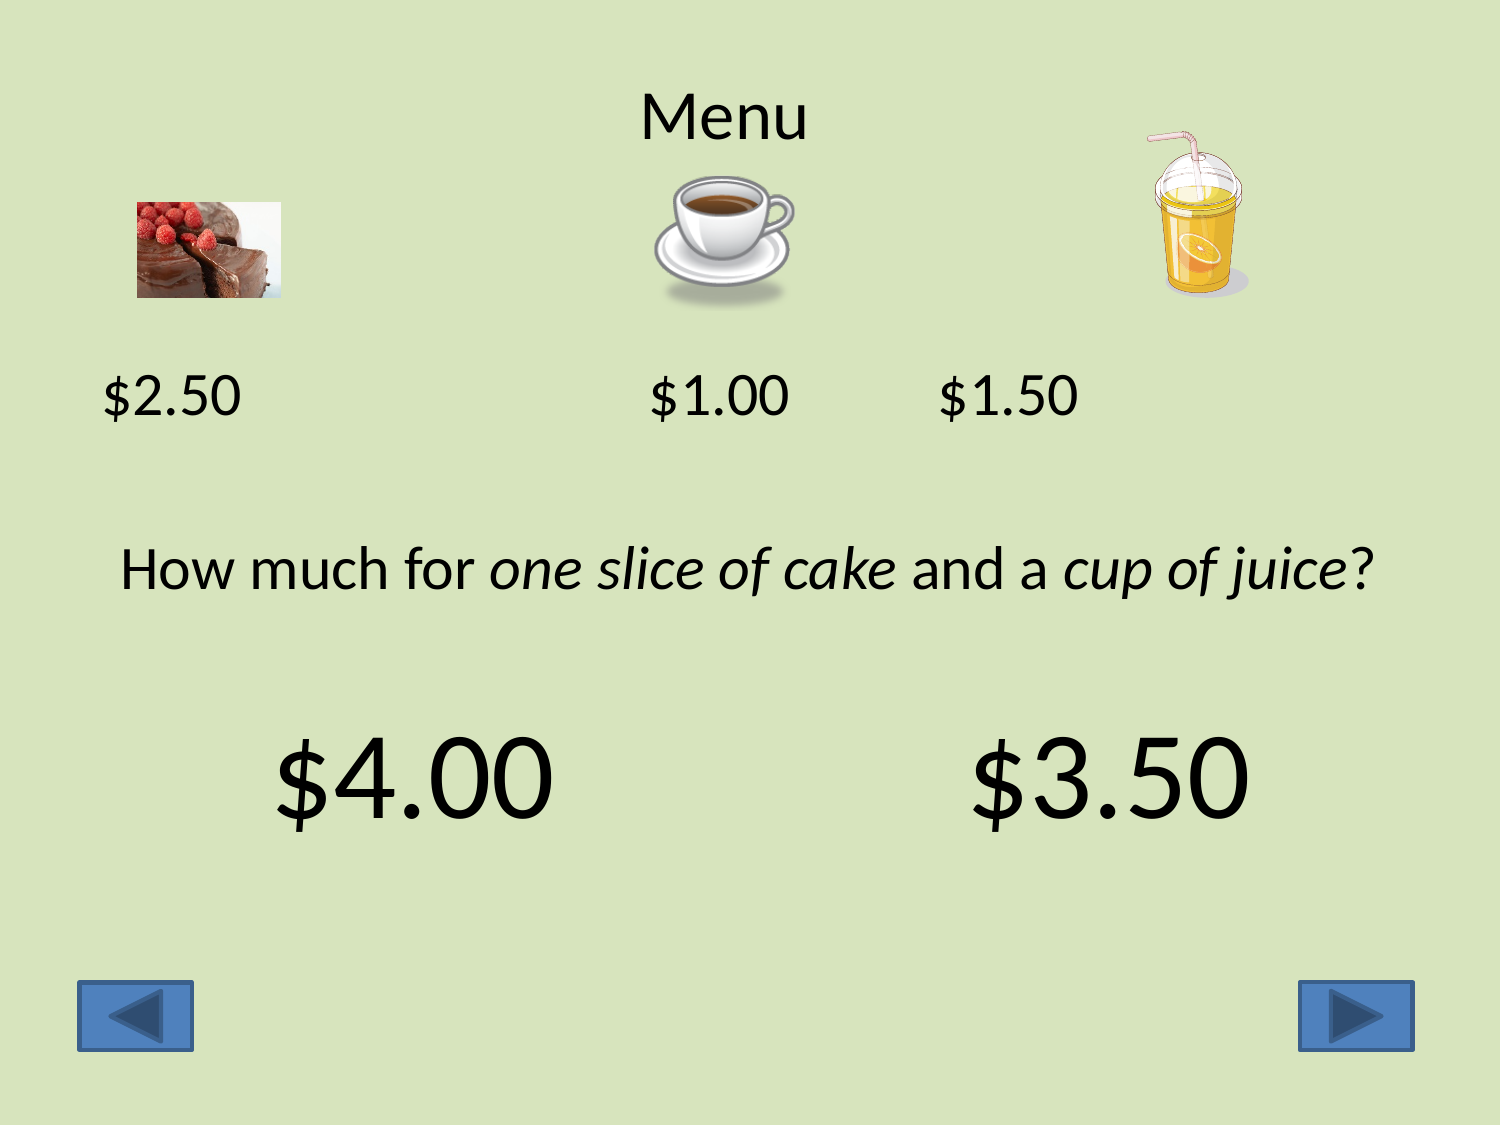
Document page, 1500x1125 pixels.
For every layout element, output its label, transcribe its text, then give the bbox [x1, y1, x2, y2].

text_box [769, 617, 1364, 952]
text_box [77, 980, 194, 1052]
picture [137, 202, 281, 298]
title Menu [87, 60, 1363, 161]
text_box [135, 635, 752, 1002]
subtitle $2.50 $1.00 $1.50 How much for one slice of cake and a cup of juice? [85, 346, 1411, 614]
text_box [1298, 980, 1415, 1052]
picture [1146, 130, 1249, 298]
text_box [160, 660, 710, 961]
picture [649, 160, 800, 312]
